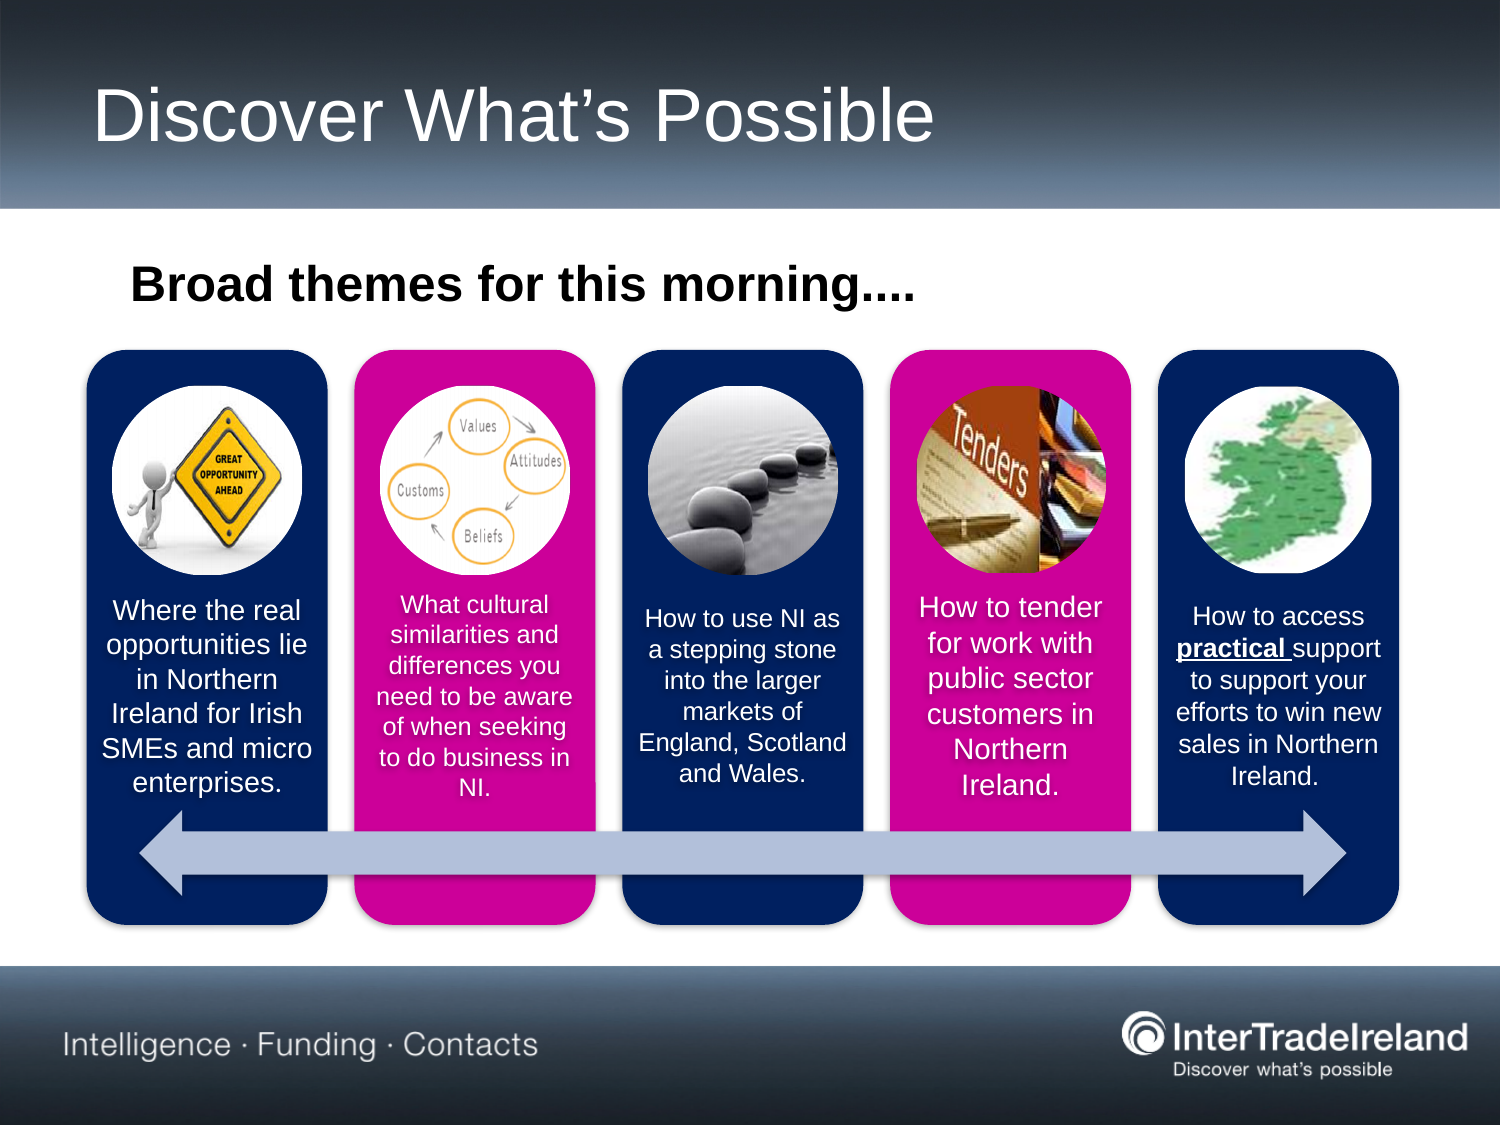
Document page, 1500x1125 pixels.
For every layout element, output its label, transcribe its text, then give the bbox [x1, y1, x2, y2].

text_box Broad themes for this morning.... [115, 244, 933, 320]
picture [0, 965, 1500, 1125]
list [86, 349, 1400, 926]
picture [0, 0, 1500, 209]
